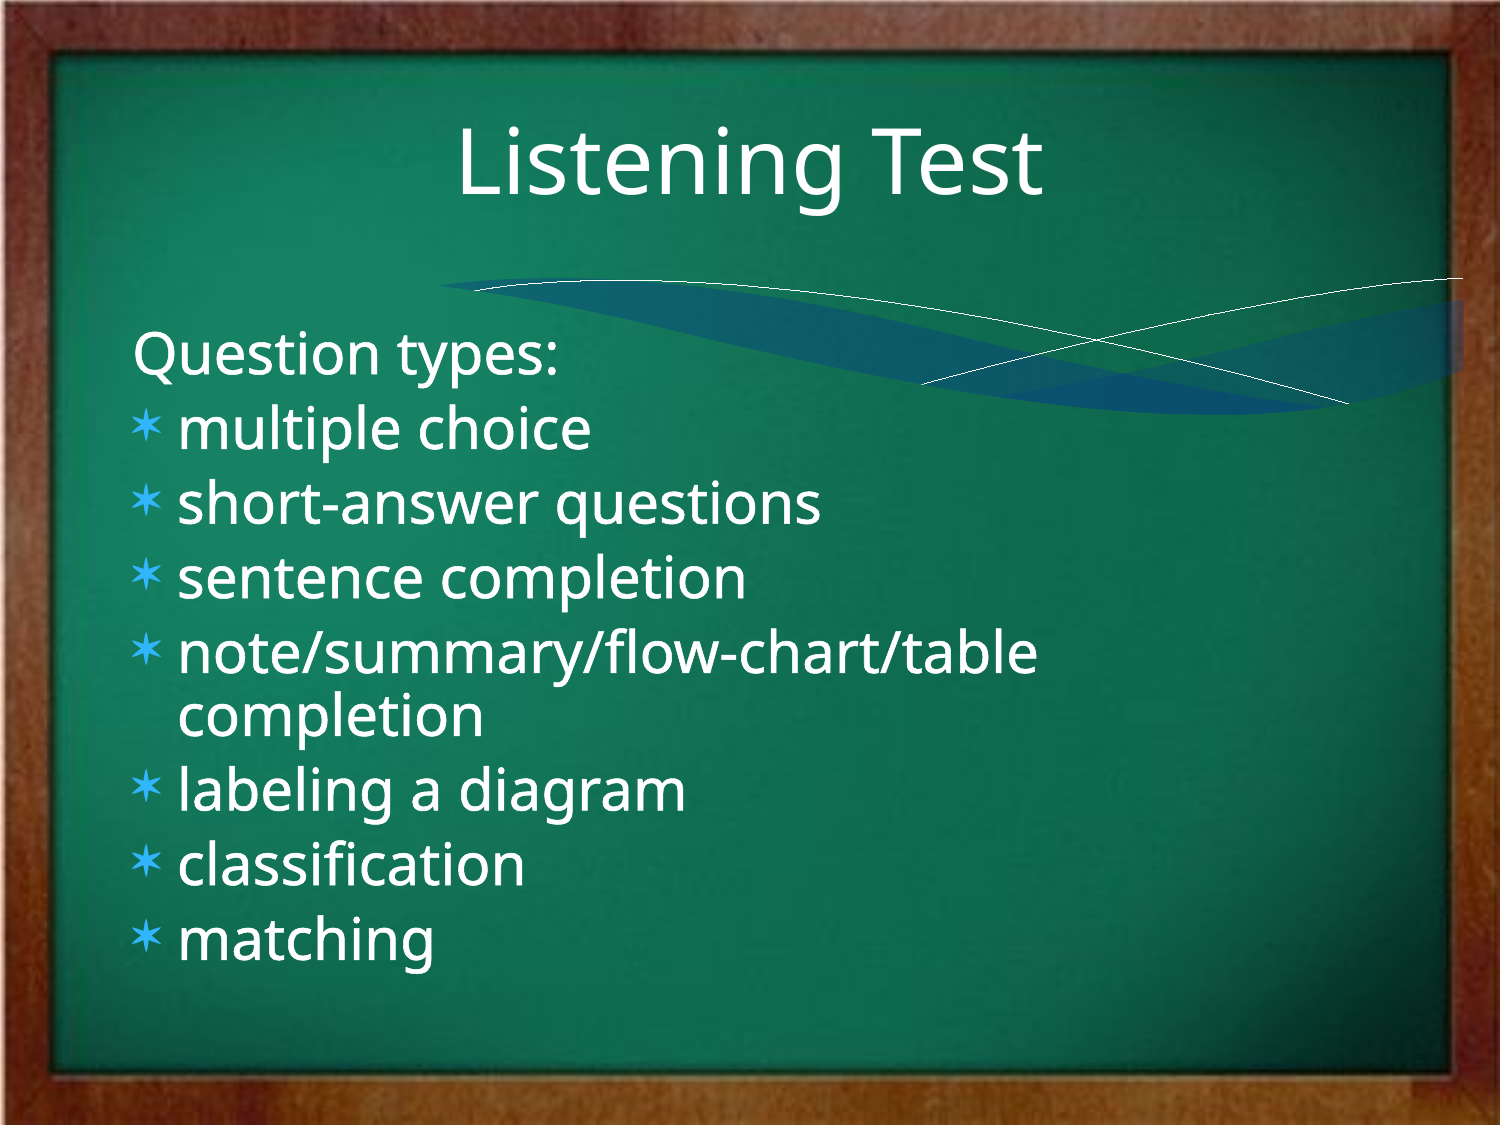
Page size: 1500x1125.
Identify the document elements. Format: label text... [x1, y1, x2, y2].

title Listening Test [75, 55, 1425, 261]
picture [0, 0, 1500, 1125]
list Question types: multiple choice short-answer questions sentence completion note/summary/flow-chart/table completion labeling a diagram classification matching [117, 316, 1333, 883]
